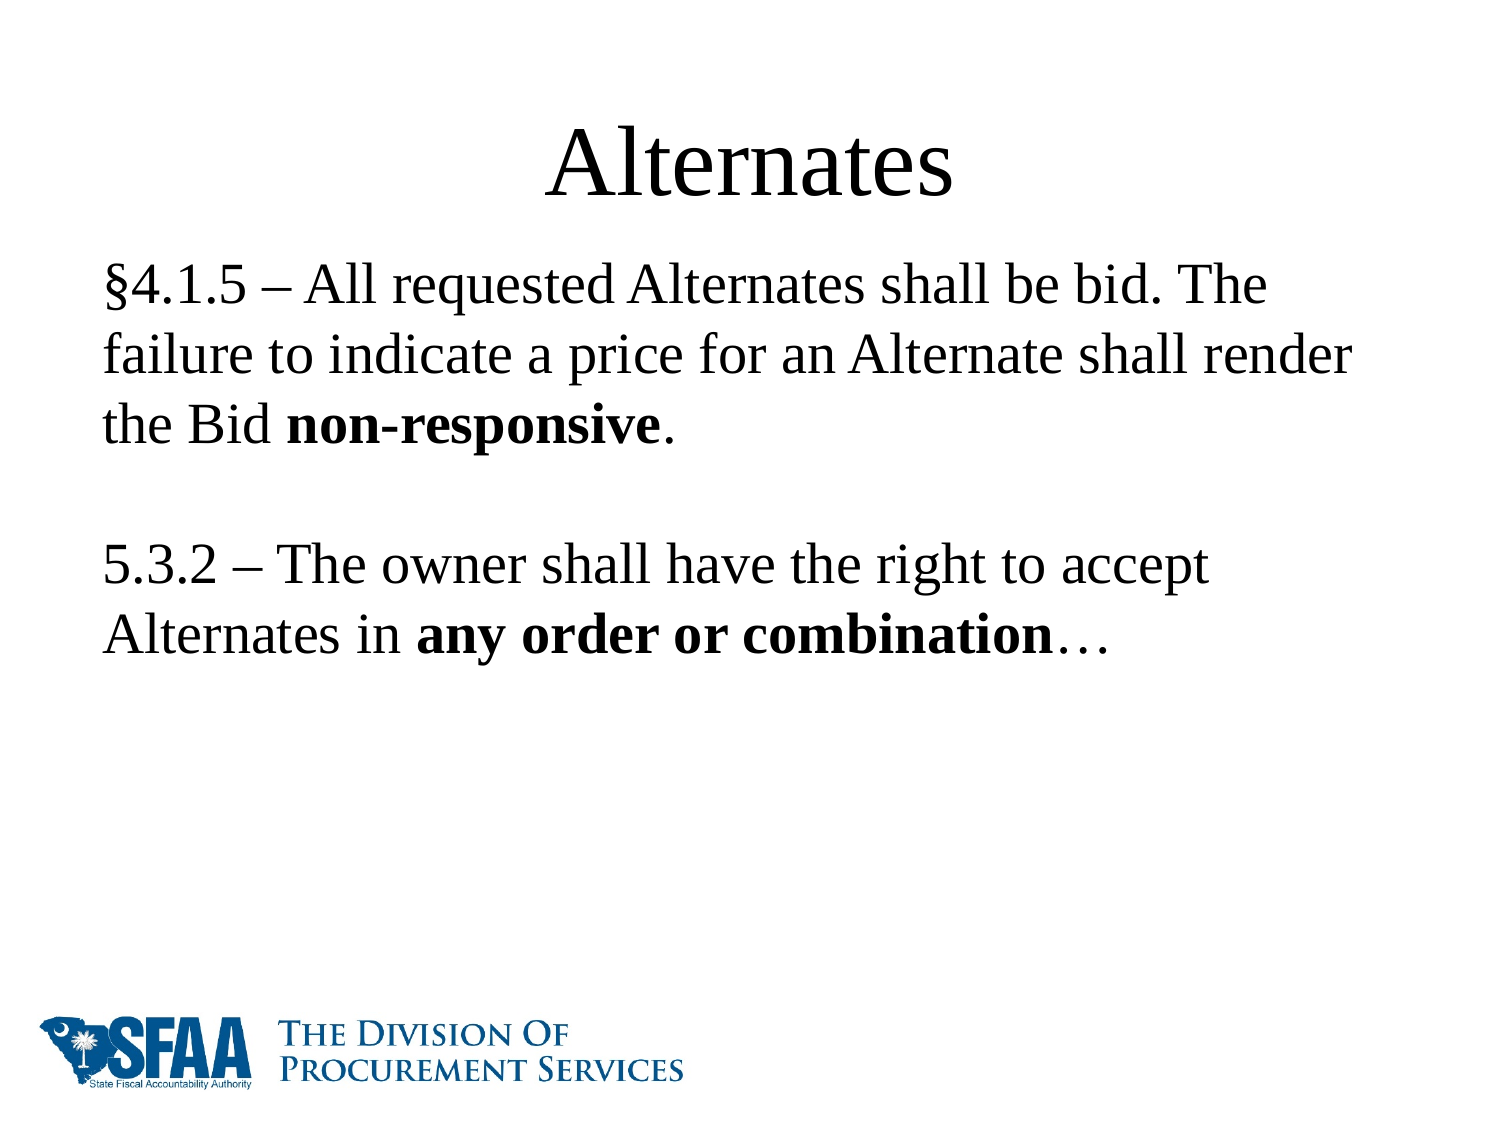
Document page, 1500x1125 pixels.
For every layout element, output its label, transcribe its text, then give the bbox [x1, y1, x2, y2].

title Alternates [112, 99, 1388, 225]
picture [37, 1012, 825, 1092]
text_box [74, 290, 1425, 766]
